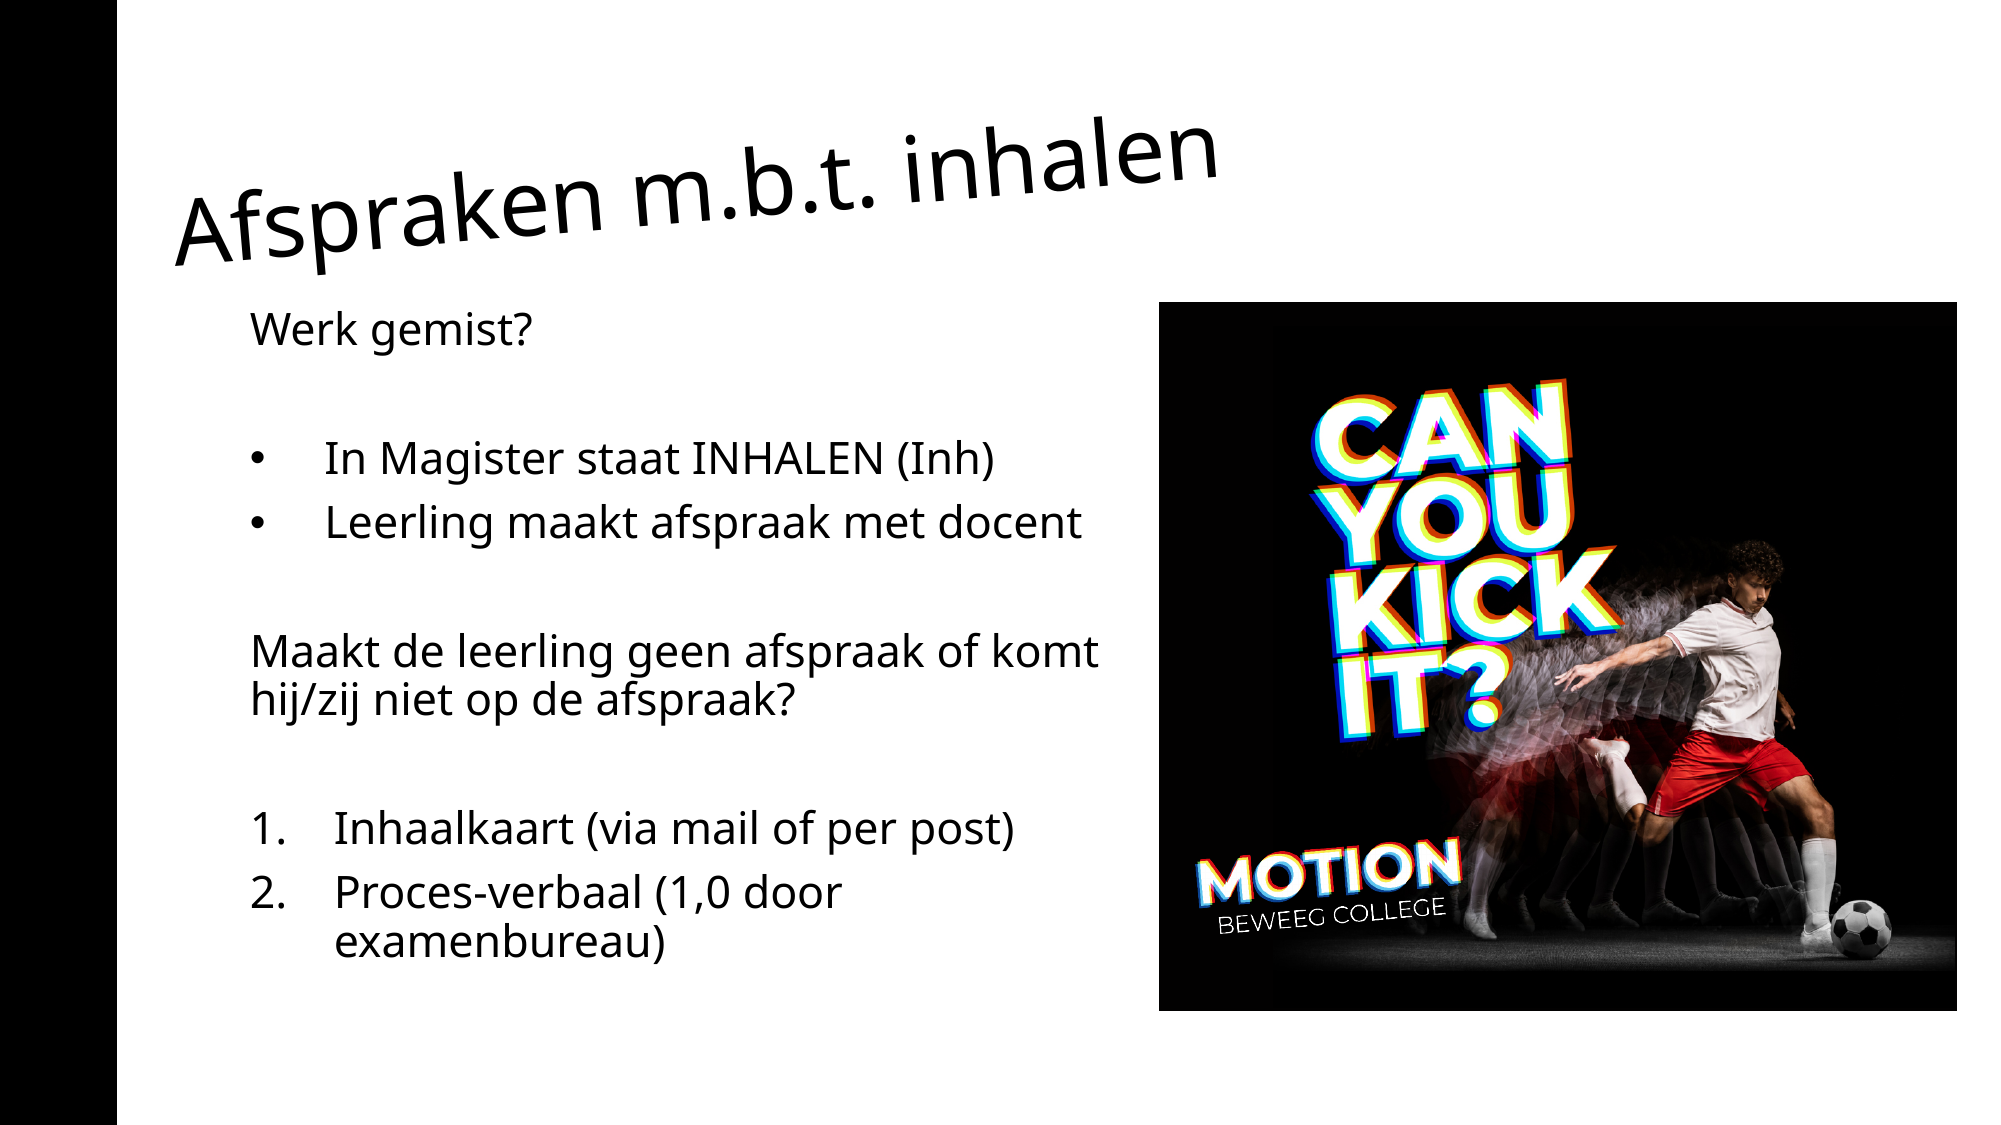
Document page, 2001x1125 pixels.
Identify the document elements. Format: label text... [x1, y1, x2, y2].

title Afspraken m.b.t. inhalen [148, 0, 1770, 347]
list Werk gemist? In Magister staat INHALEN (Inh) Leerling maakt afspraak met docent Maakt de leerling geen afspraak of komt hij/zij niet op de afspraak? Inhaalkaart (via mail of per post) Proces-verbaal (1,0 door examenbureau) [234, 299, 1119, 1014]
picture [1195, 326, 1955, 1008]
